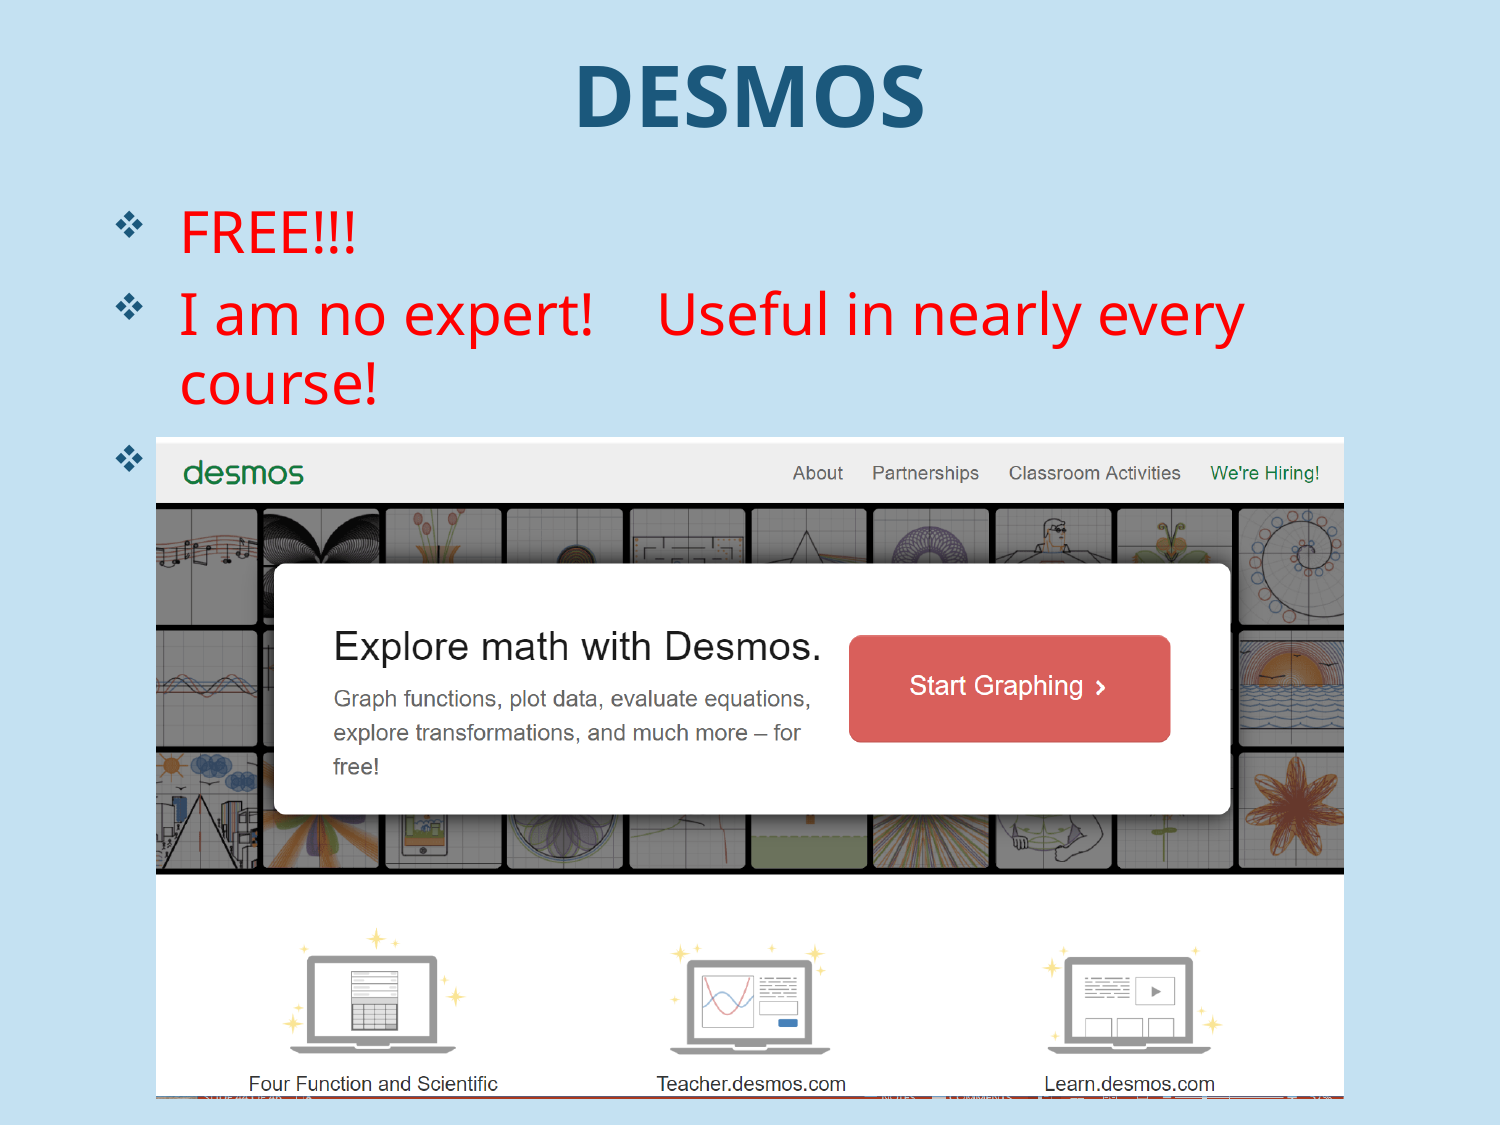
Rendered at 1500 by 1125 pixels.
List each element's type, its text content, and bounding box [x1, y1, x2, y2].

title DESMOS [75, 0, 1425, 187]
picture [155, 437, 1344, 1100]
list FREE!!! I am no expert! Useful in nearly every course! But…. Was not my go to for GEO. [75, 187, 1425, 538]
